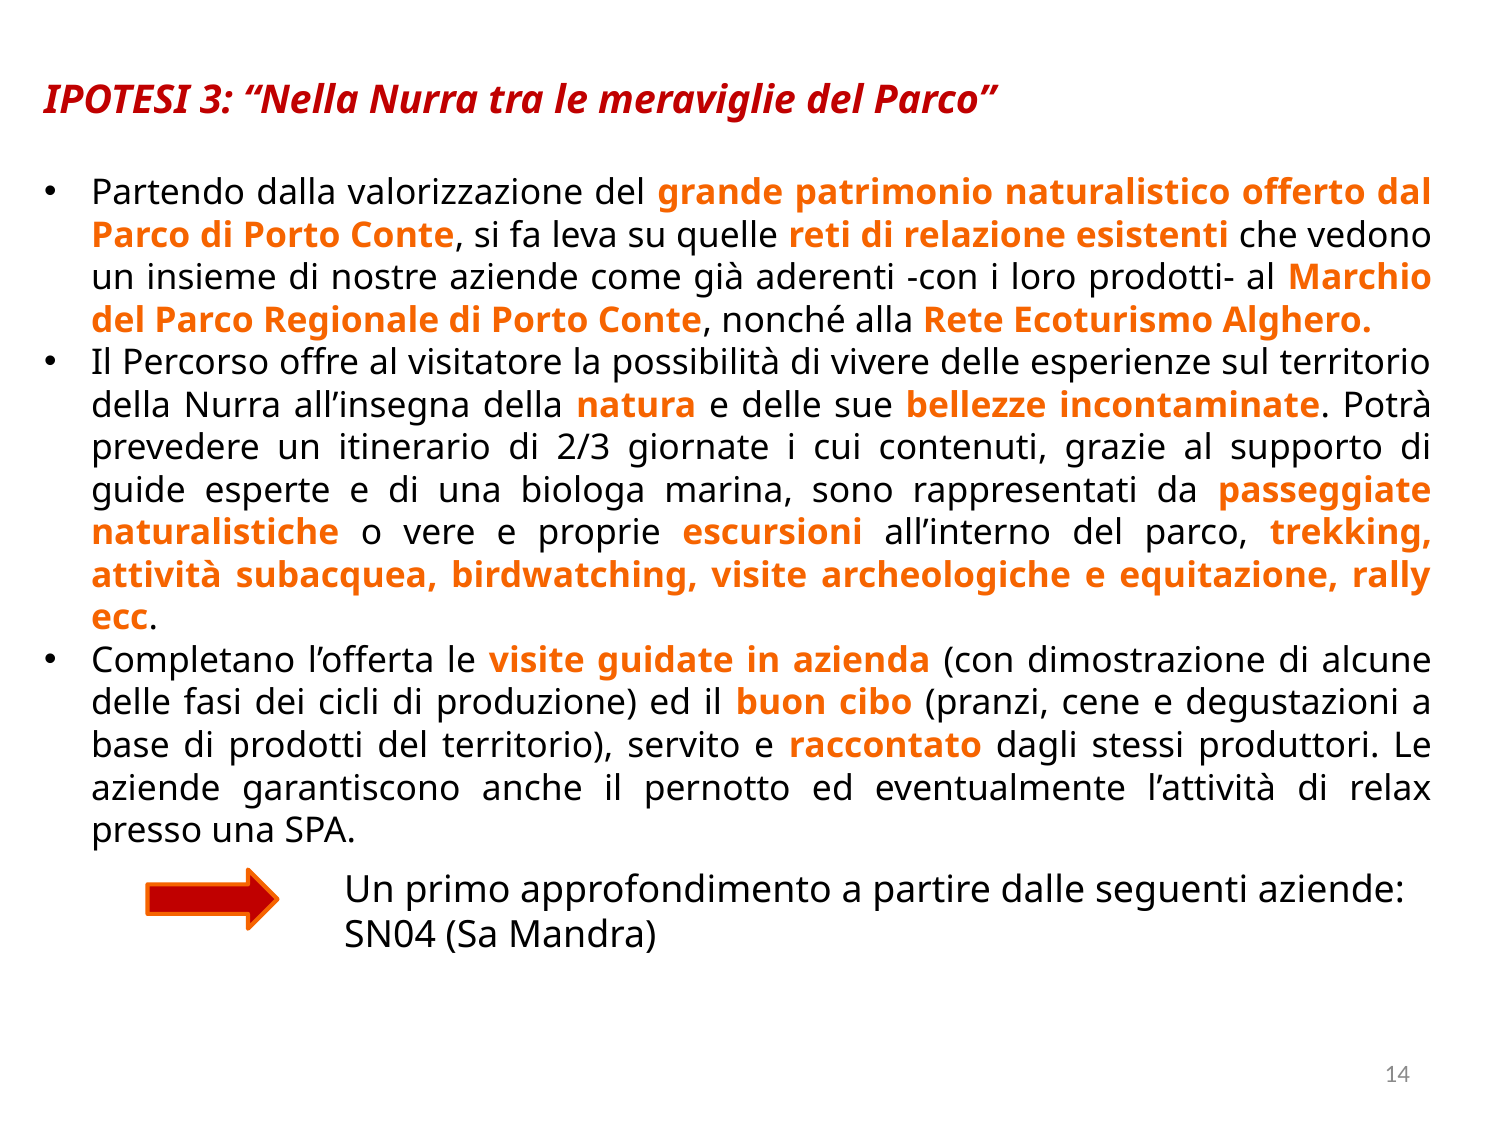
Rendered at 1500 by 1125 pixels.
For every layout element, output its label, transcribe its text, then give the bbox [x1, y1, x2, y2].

text_box IPOTESI 3: “Nella Nurra tra le meraviglie del Parco” Partendo dalla valorizzazione del grande patrimonio naturalistico offerto dal Parco di Porto Conte, si fa leva su quelle reti di relazione esistenti che vedono un insieme di nostre aziende come già aderenti -con i loro prodotti- al Marchio del Parco Regionale di Porto Conte, nonché alla Rete Ecoturismo Alghero. Il Percorso offre al visitatore la possibilità di vivere delle esperienze sul territorio della Nurra all’insegna della natura e delle sue bellezze incontaminate. Potrà prevedere un itinerario di 2/3 giornate i cui contenuti, grazie al supporto di guide esperte e di una biologa marina, sono rappresentati da passeggiate naturalistiche o vere e proprie escursioni all’interno del parco, trekking, attività subacquea, birdwatching, visite archeologiche e equitazione, rally ecc. Completano l’offerta le visite guidate in azienda (con dimostrazione di alcune delle fasi dei cicli di produzione) ed il buon cibo (pranzi, cene e degustazioni a base di prodotti del territorio), servito e raccontato dagli stessi produttori. Le aziende garantiscono anche il pernotto ed eventualmente l’attività di relax presso una SPA. Un primo approfondimento a partire dalle seguenti aziende: SN04 (Sa Mandra) [29, 21, 1447, 962]
slide_number 14 [1074, 1042, 1425, 1103]
text_box [145, 867, 280, 931]
